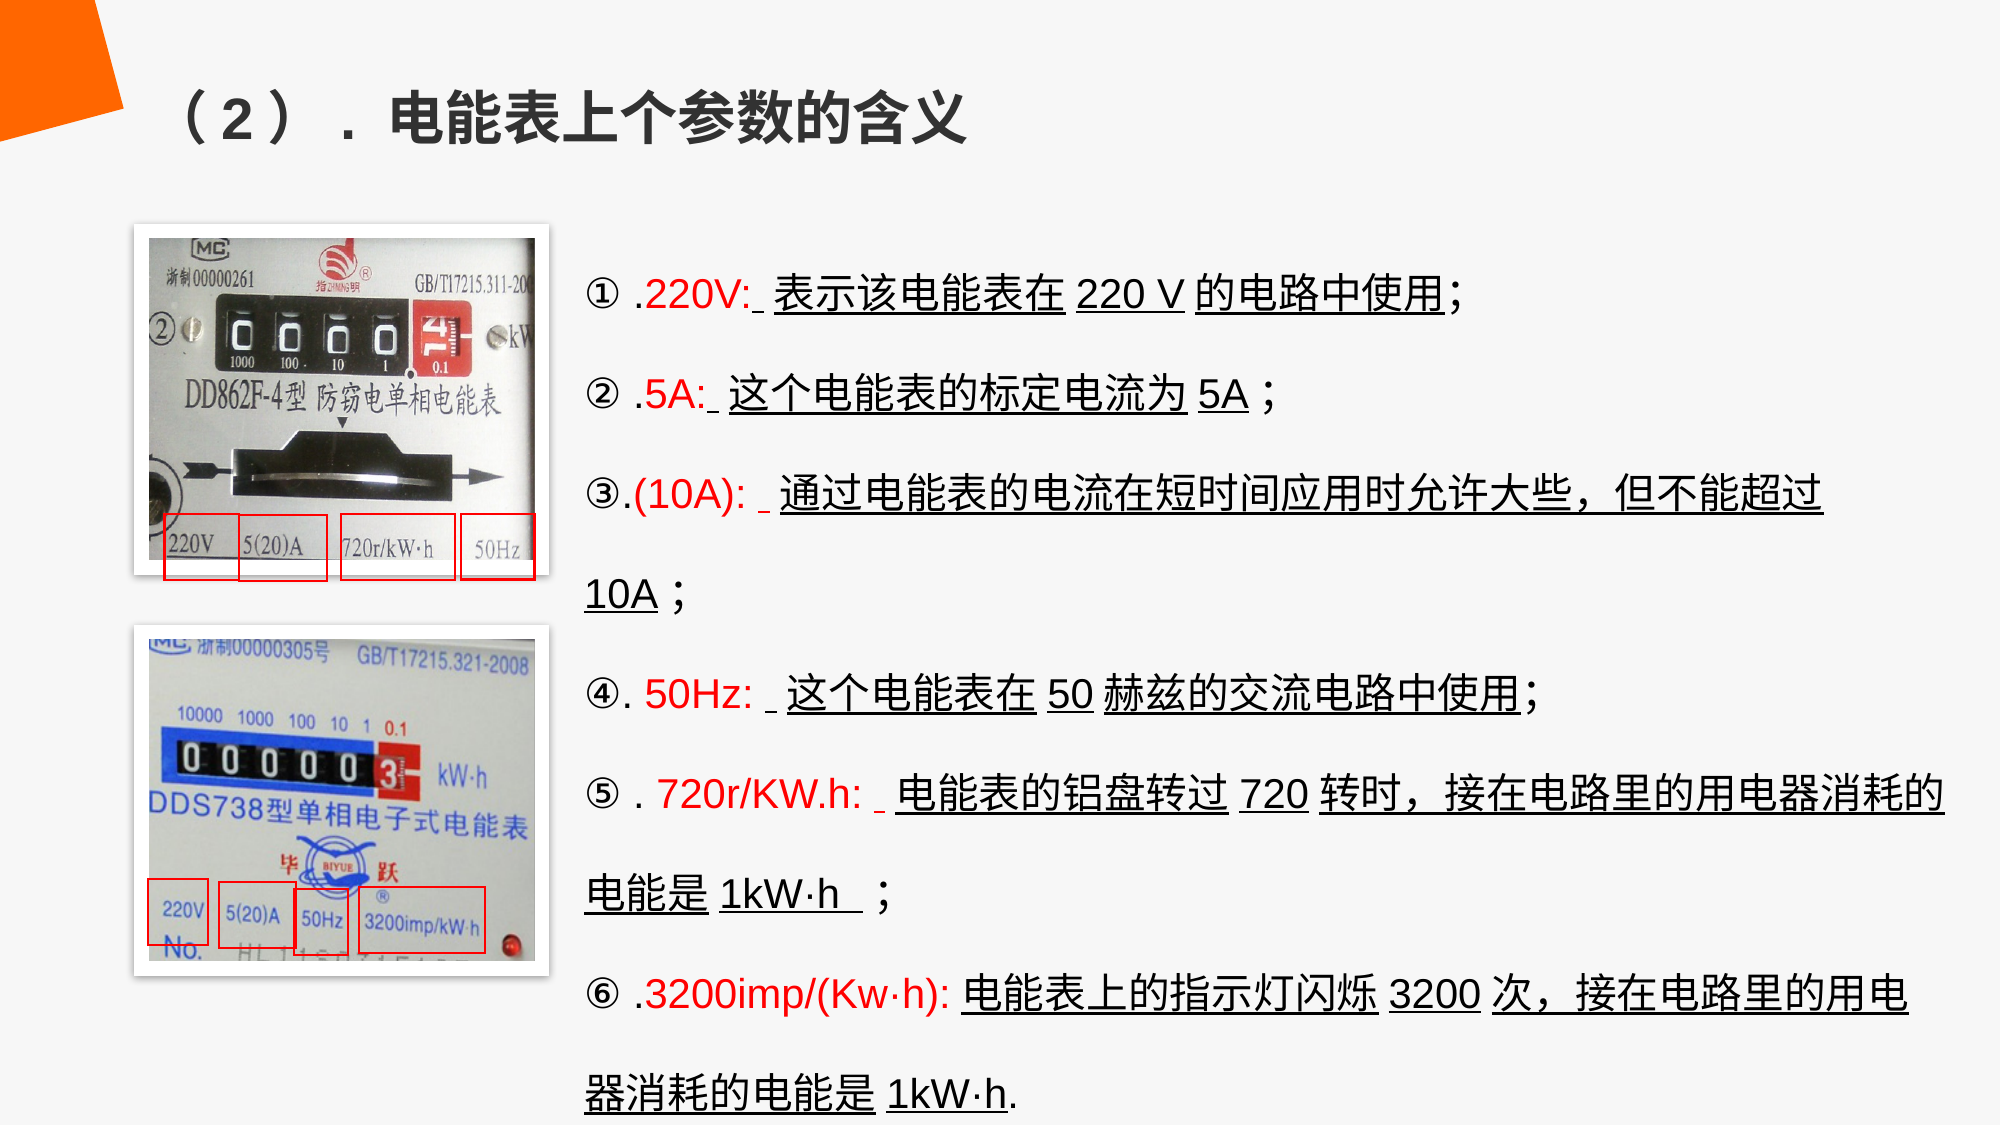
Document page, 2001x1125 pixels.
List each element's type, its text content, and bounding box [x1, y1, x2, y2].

text_box ① .220V: 表示该电能表在220 V的电路中使用； ② .5A: 这个电能表的标定电流为5A； ③.(10A): 通过电能表的电流在短时间应用时允许大些，但不能超过10A； ④. 50Hz: 这个电能表在50赫兹的交流电路中使用； ⑤ . 720r/KW.h: 电能表的铝盘转过720转时，接在电路里的用电器消耗的电能是1kW·h ； ⑥ .3200imp/(Kw·h):电能表上的指示灯闪烁3200次，接在电路里的用电器消耗的电能是1kW·h. [569, 209, 1961, 1125]
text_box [148, 238, 535, 582]
text_box （2）. 电能表上个参数的含义 [134, 73, 984, 159]
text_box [148, 639, 535, 961]
